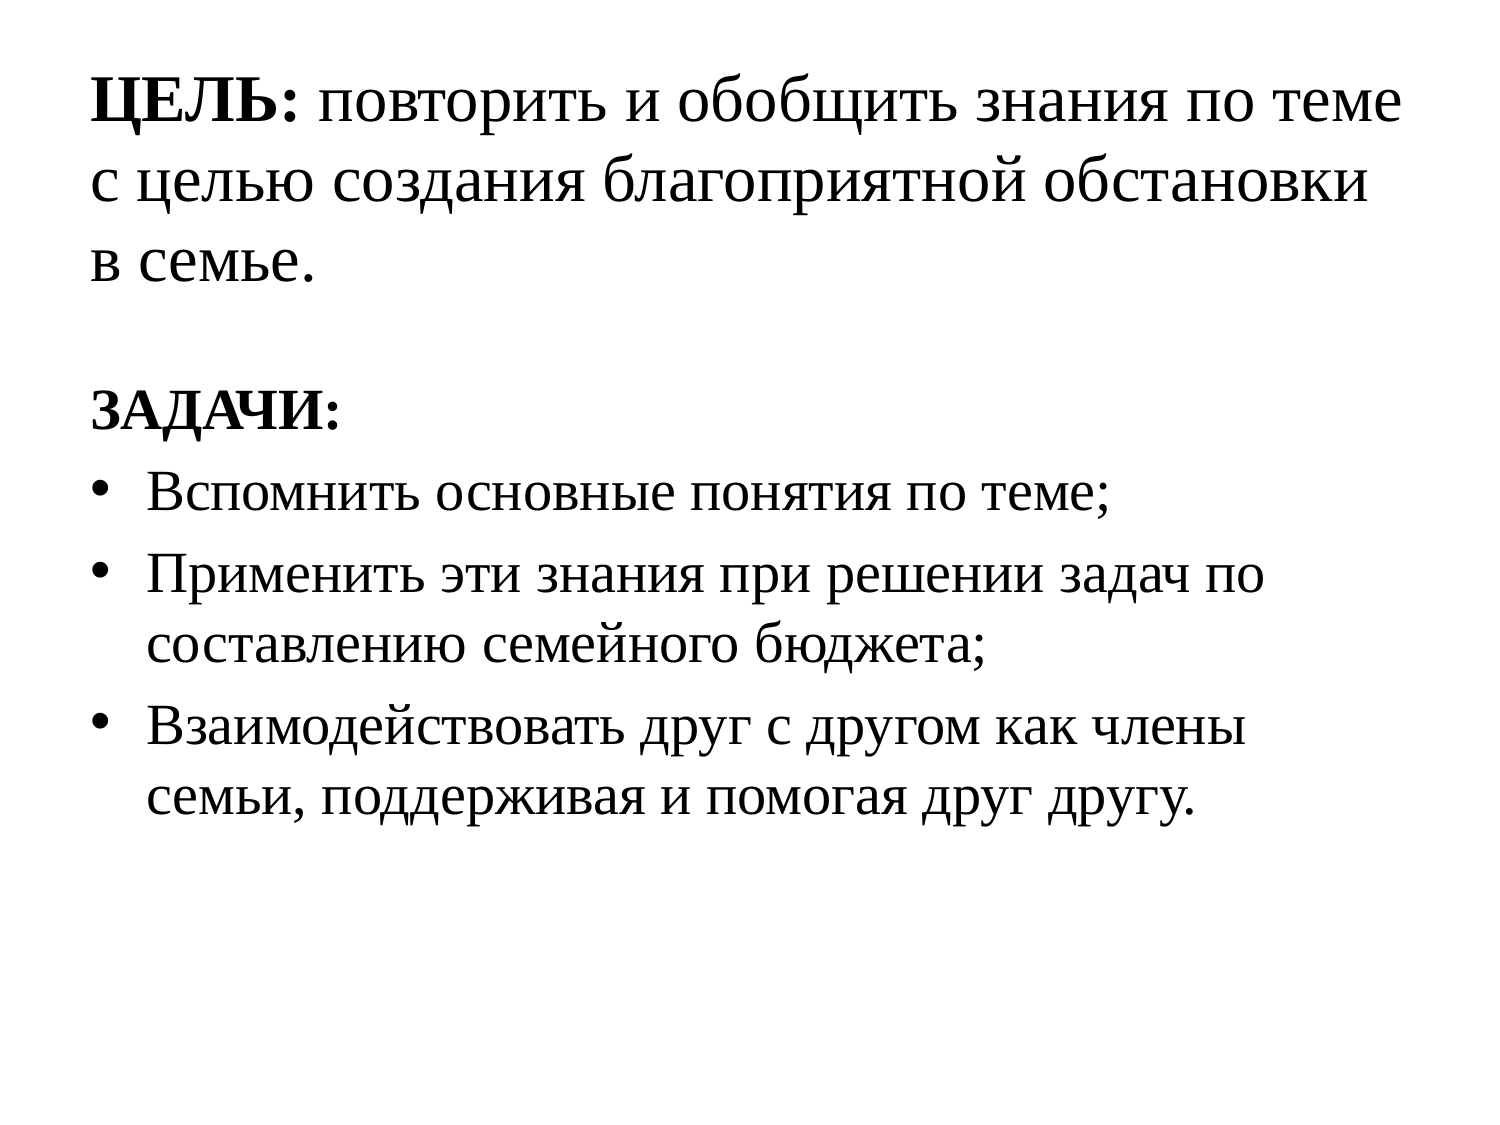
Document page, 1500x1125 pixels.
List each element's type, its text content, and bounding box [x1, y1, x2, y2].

list ЗАДАЧИ: Вспомнить основные понятия по теме; Применить эти знания при решении задач по составлению семейного бюджета; Взаимодействовать друг с другом как члены семьи, поддерживая и помогая друг другу. [75, 363, 1425, 1005]
title ЦЕЛЬ: повторить и обобщить знания по теме с целью создания благоприятной обстановки в семье. [75, 45, 1425, 305]
